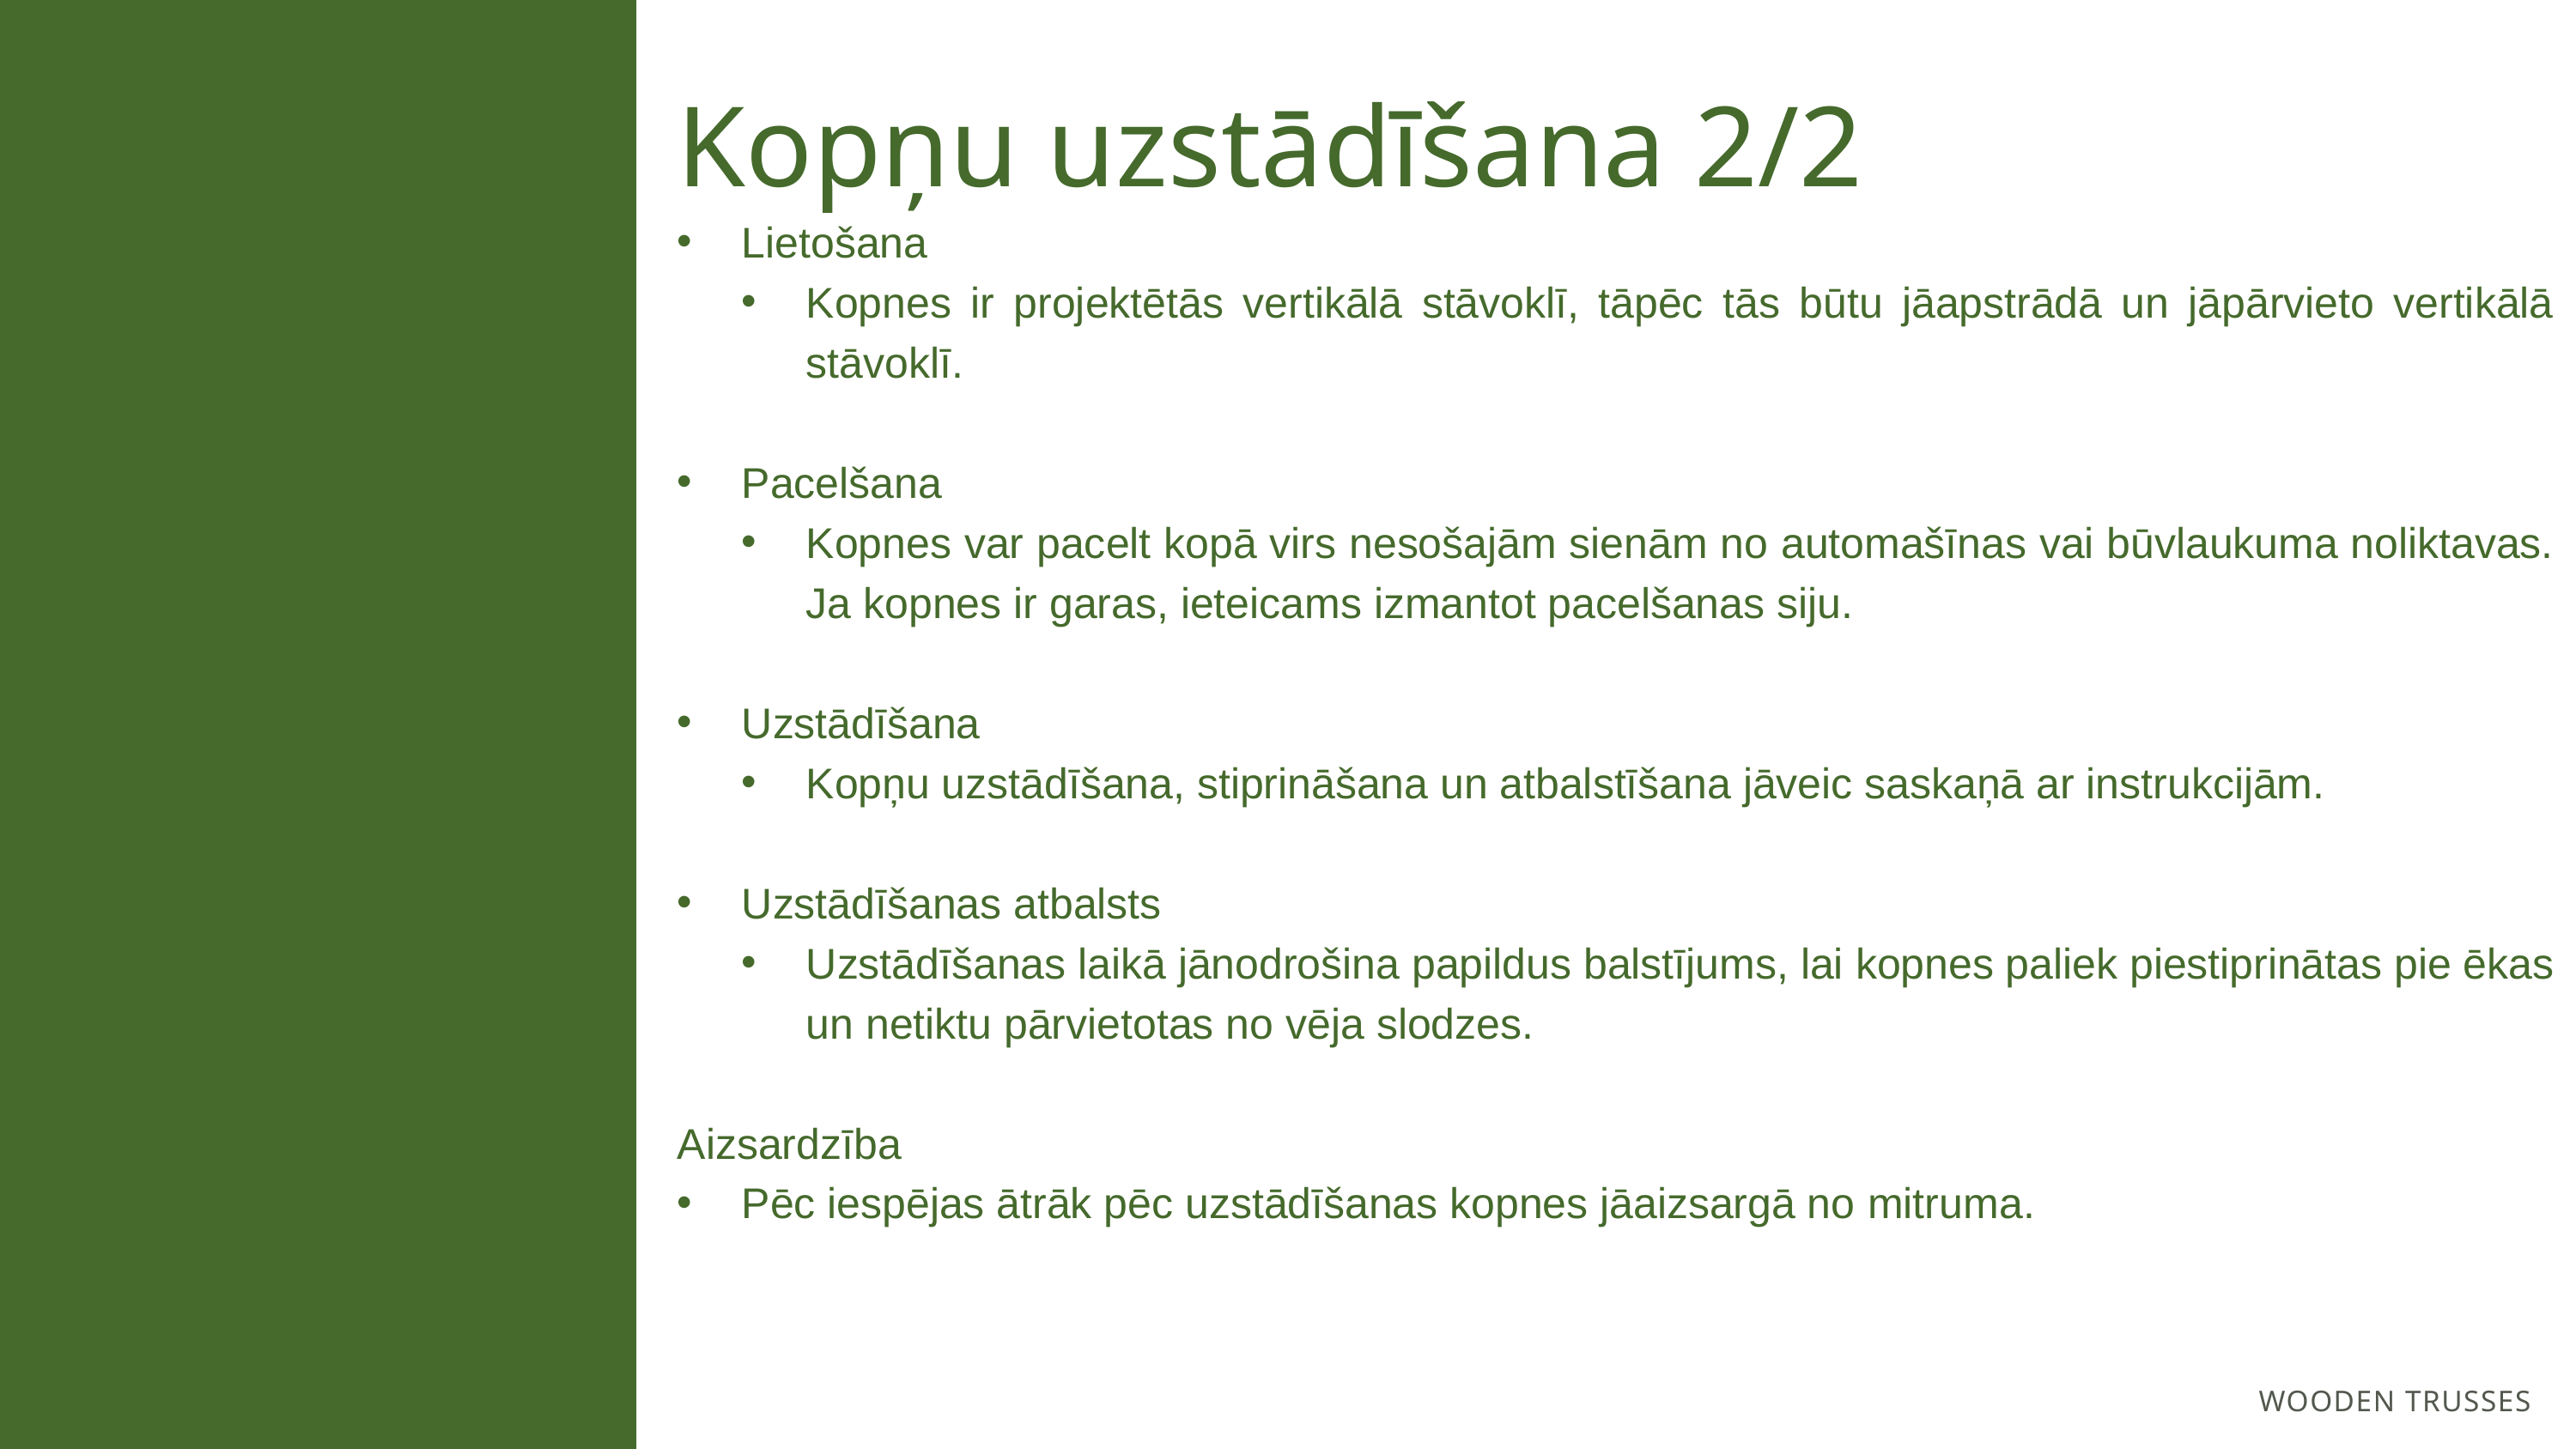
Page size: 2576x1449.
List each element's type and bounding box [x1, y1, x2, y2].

text_box [677, 58, 2555, 1246]
text_box [0, 0, 637, 1449]
